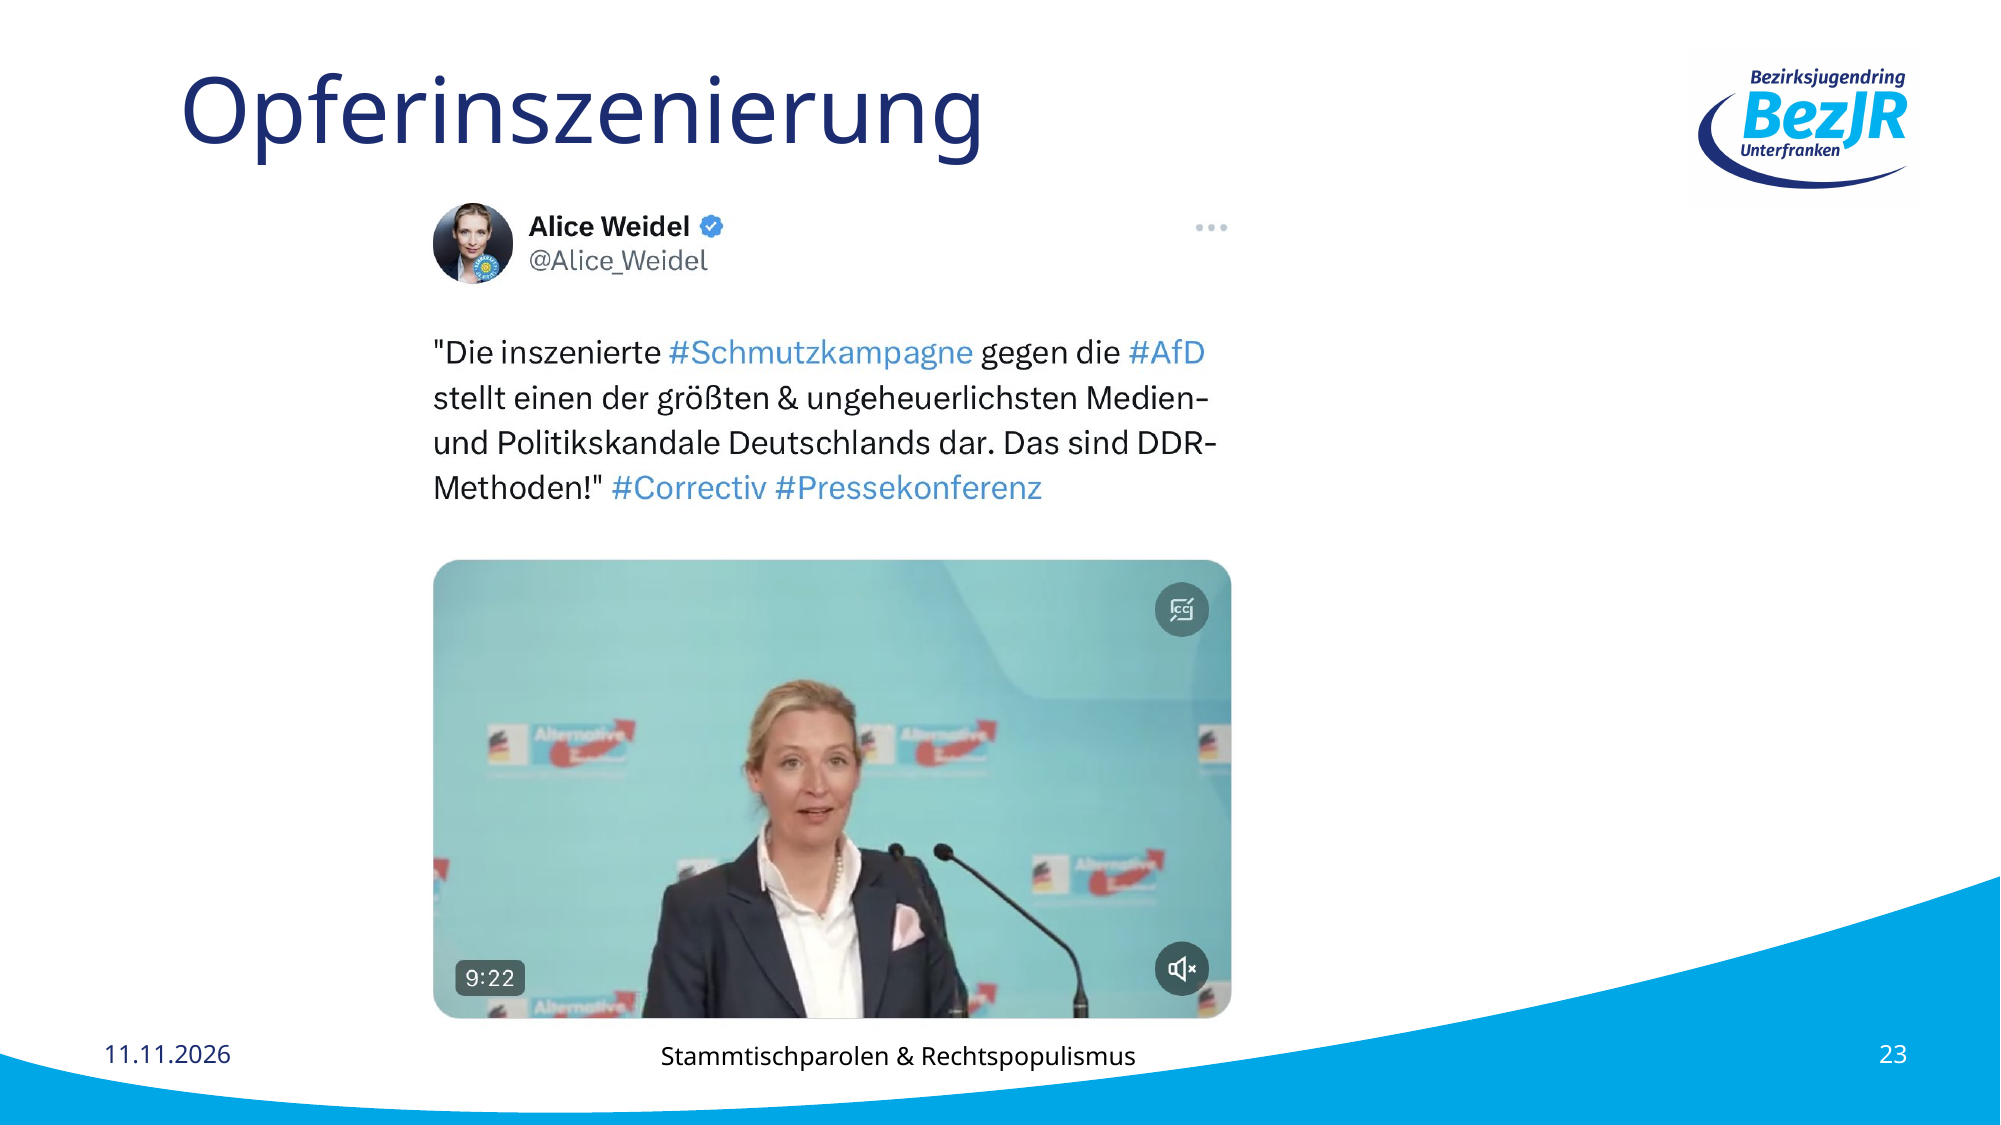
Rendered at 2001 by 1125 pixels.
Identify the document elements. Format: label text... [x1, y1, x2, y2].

title Opferinszenierung [179, 52, 1620, 176]
picture [1690, 45, 1922, 211]
footer Stammtischparolen & Rechtspopulismus [281, 1035, 1517, 1075]
picture [404, 190, 1259, 1036]
slide_number 23 [1696, 1035, 1908, 1076]
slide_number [103, 1035, 252, 1076]
